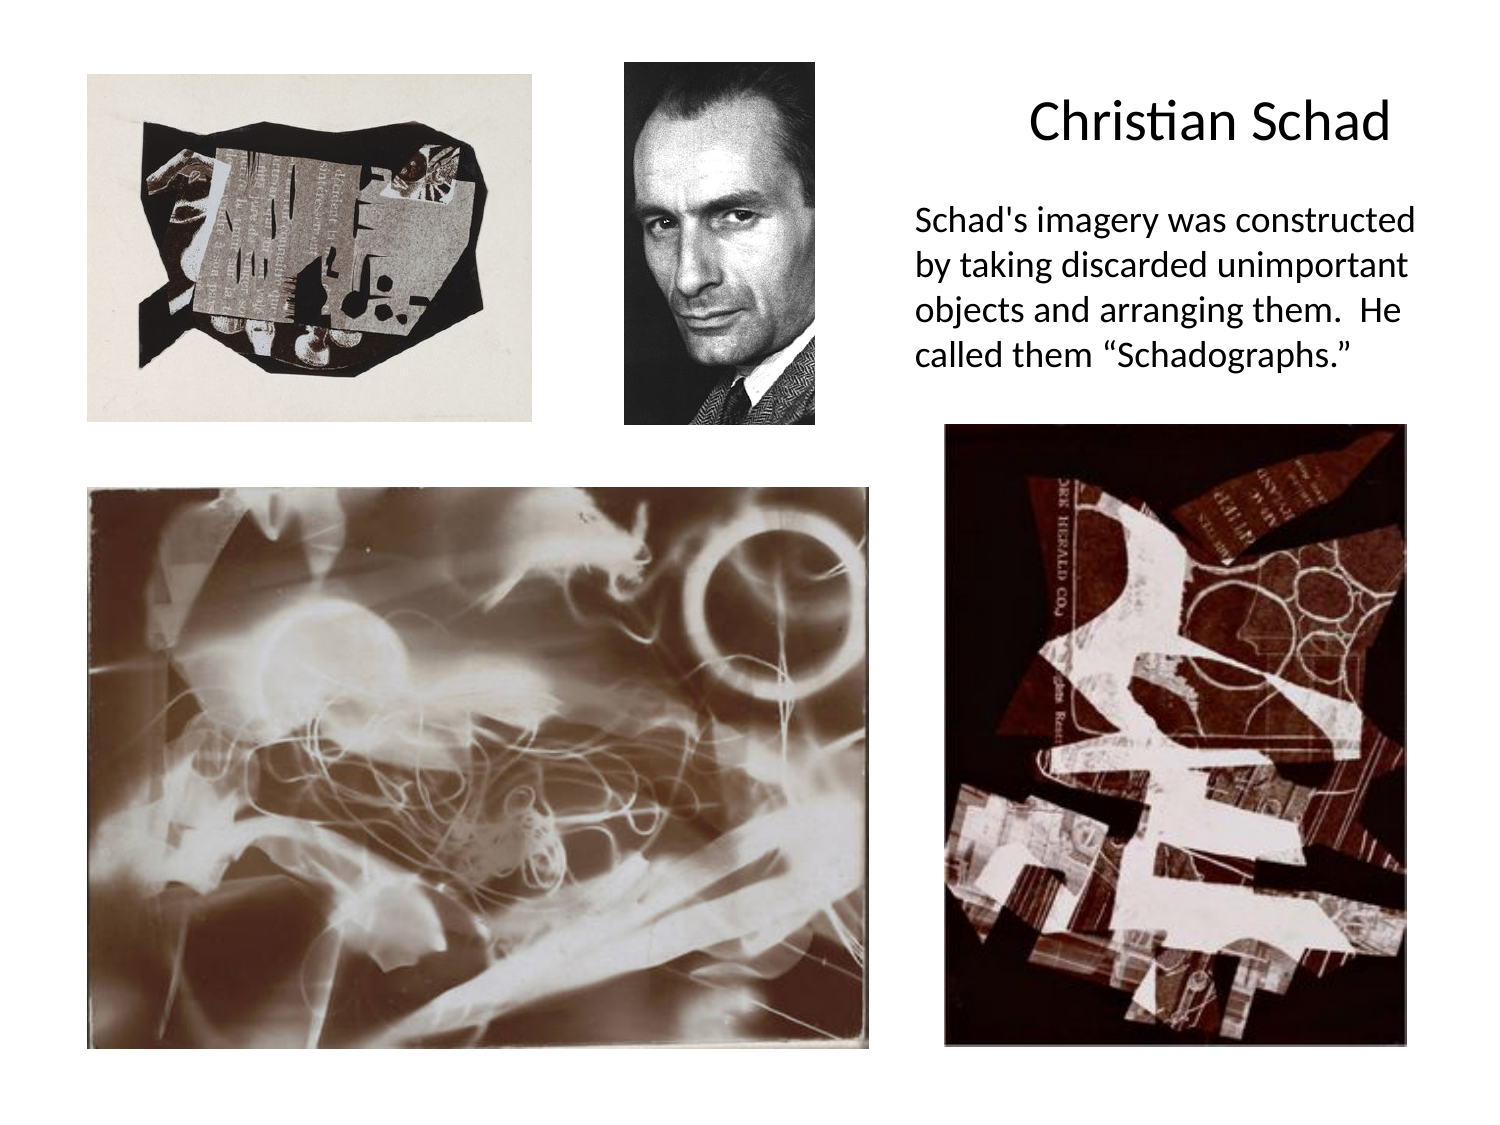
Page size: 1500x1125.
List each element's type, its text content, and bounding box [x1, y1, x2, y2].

picture [87, 74, 532, 422]
text_box Christian Schad [1015, 75, 1407, 160]
picture [944, 424, 1407, 1048]
picture [624, 62, 815, 426]
text_box Schad's imagery was constructed by taking discarded unimportant objects and arranging them. He called them “Schadographs.” [899, 187, 1438, 383]
picture [87, 487, 869, 1049]
